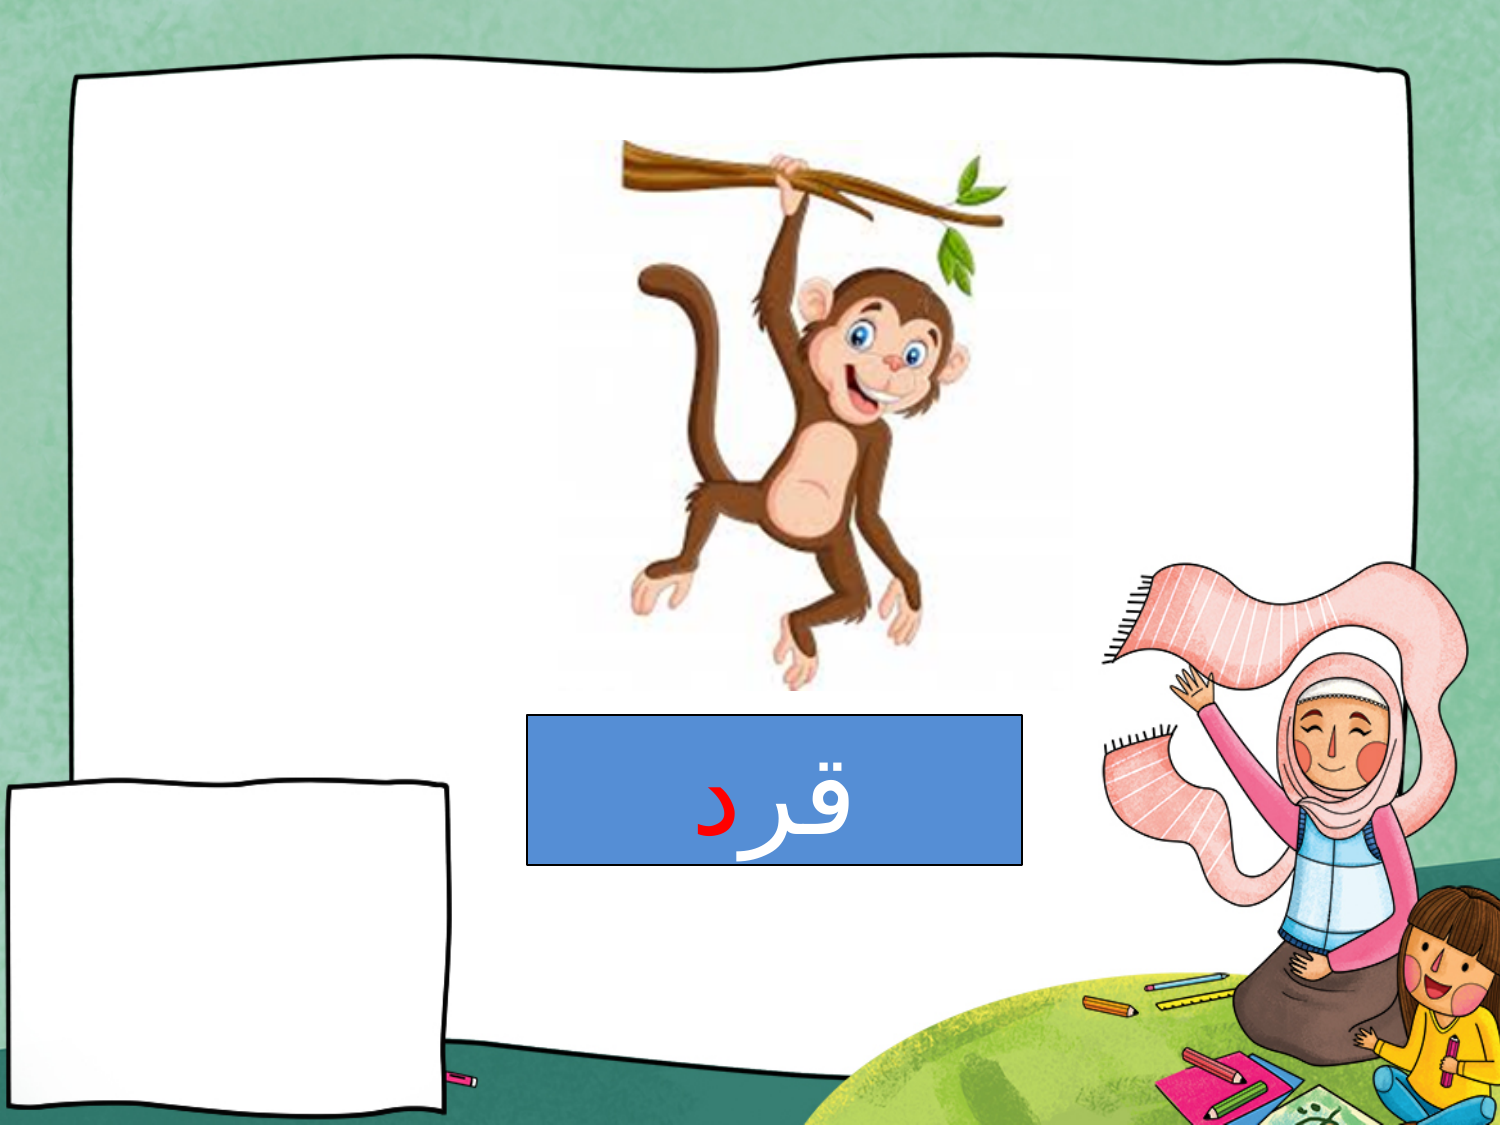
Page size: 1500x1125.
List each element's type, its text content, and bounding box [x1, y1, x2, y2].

picture [0, 0, 1500, 1125]
text_box قرد [526, 715, 1023, 865]
